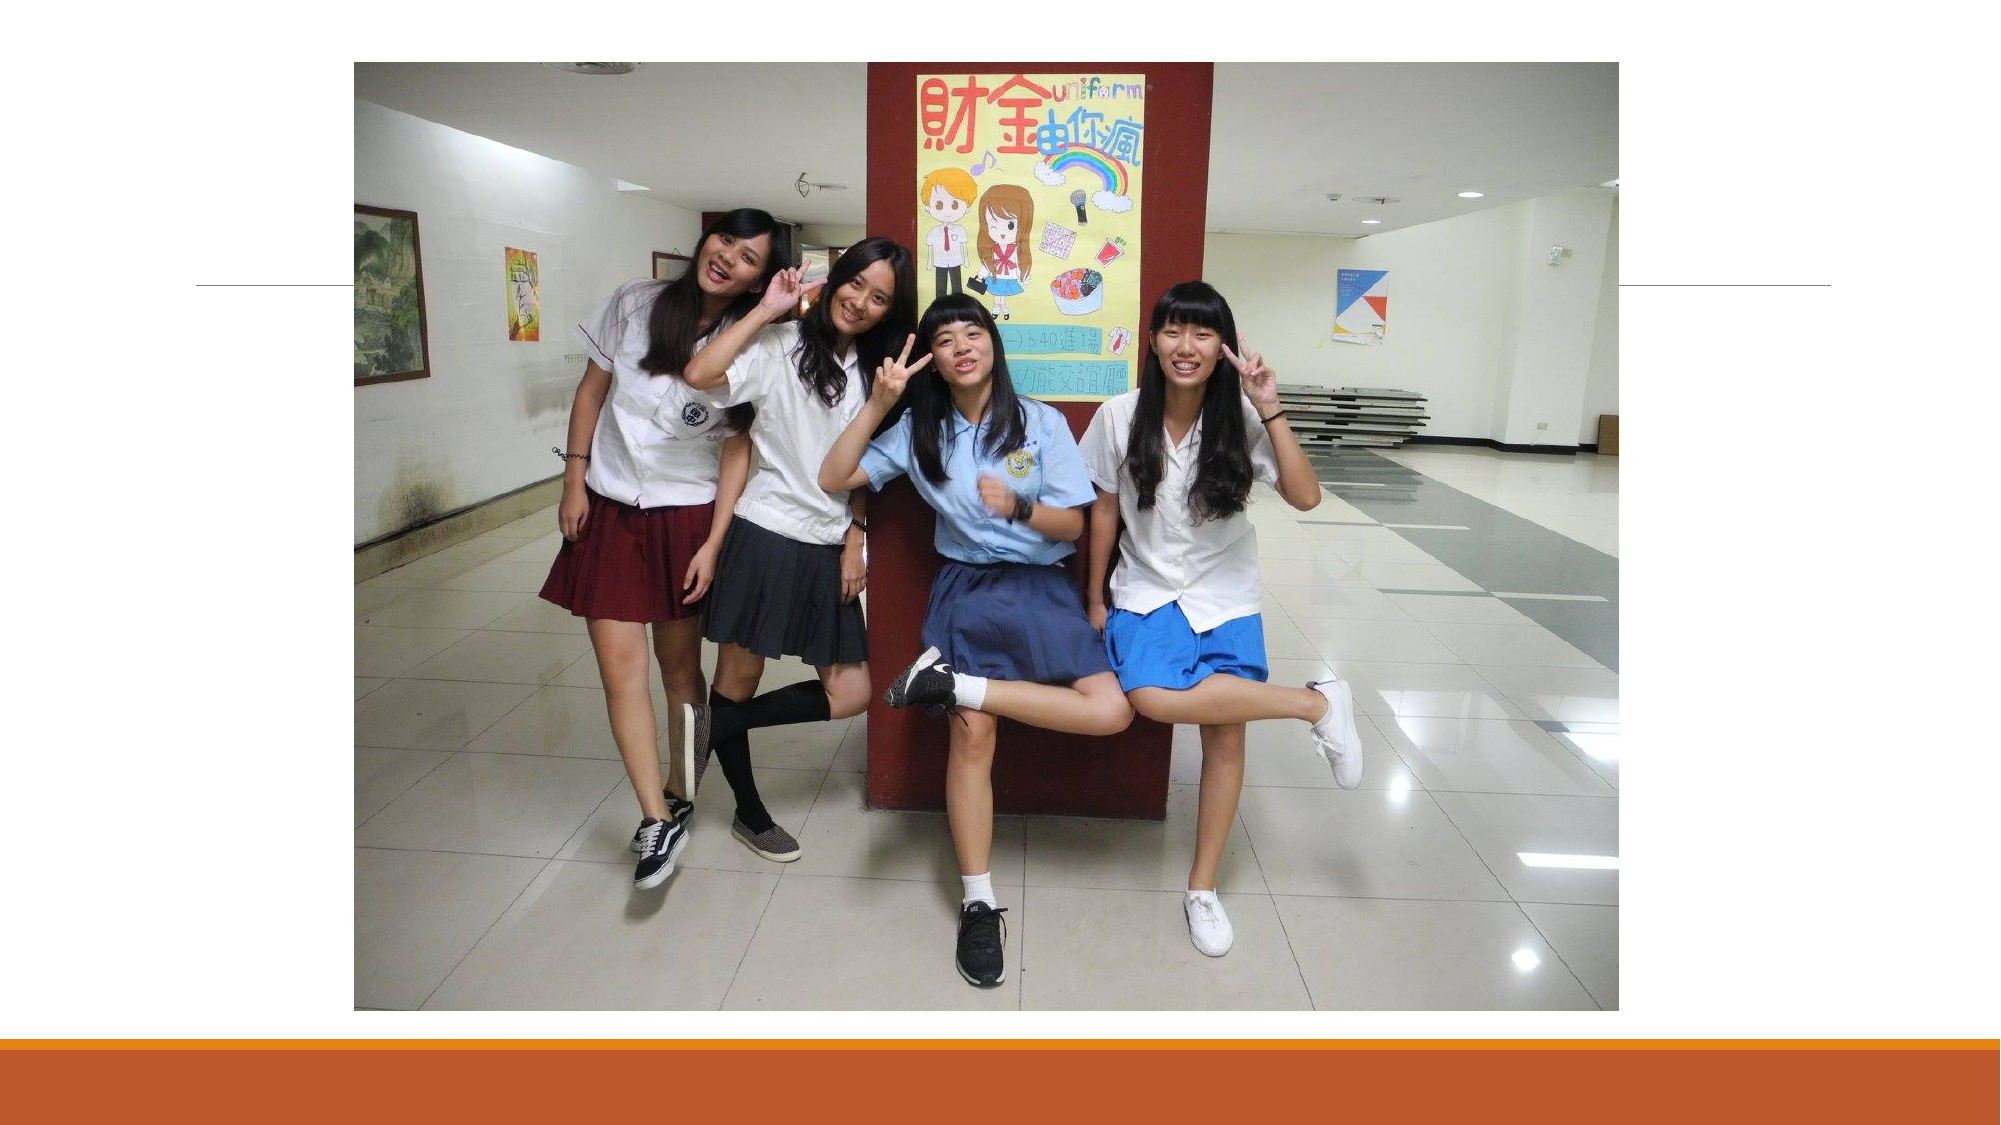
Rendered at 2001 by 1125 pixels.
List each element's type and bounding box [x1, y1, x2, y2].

list [353, 62, 1620, 1012]
